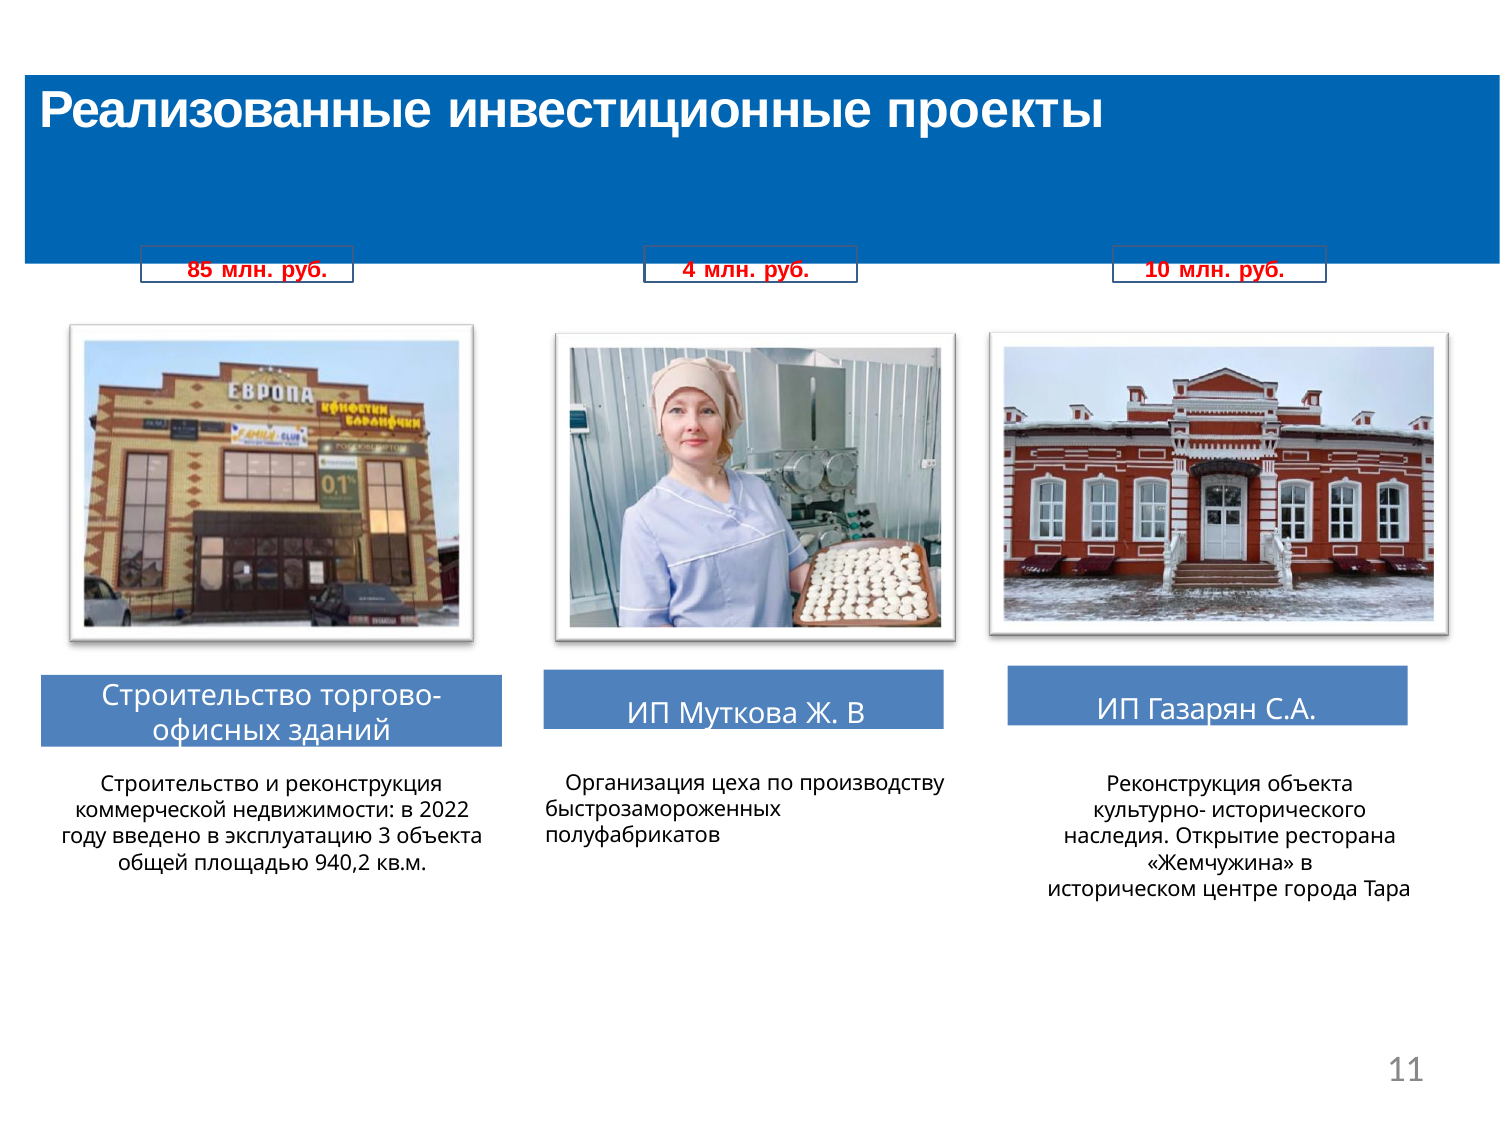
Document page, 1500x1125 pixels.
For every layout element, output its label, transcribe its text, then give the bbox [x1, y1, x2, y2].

text_box 85 млн. руб. [140, 246, 353, 283]
text_box ИП Муткова Ж. В [543, 669, 944, 729]
text_box 10 млн. руб. [1113, 246, 1326, 283]
title Реализованные инвестиционные проекты [24, 75, 1500, 264]
text_box ИП Газарян С.А. [1007, 665, 1408, 726]
picture [547, 328, 963, 652]
text_box Строительство и реконструкция коммерческой недвижимости: в 2022 году введено в эксплуатацию 3 объекта общей площадью 940,2 кв.м. [53, 767, 490, 875]
text_box Строительство торгово- офисных зданий [41, 674, 502, 747]
text_box 4 млн. руб. [644, 246, 857, 283]
picture [63, 320, 481, 655]
picture [981, 327, 1455, 646]
text_box 11 [1384, 1041, 1427, 1089]
text_box Реконструкция объекта культурно- исторического наследия. Открытие ресторана «Жемчужина» в историческом центре города Тара [1046, 767, 1412, 901]
text_box Организация цеха по производству быстрозамороженных полуфабрикатов [542, 766, 950, 848]
